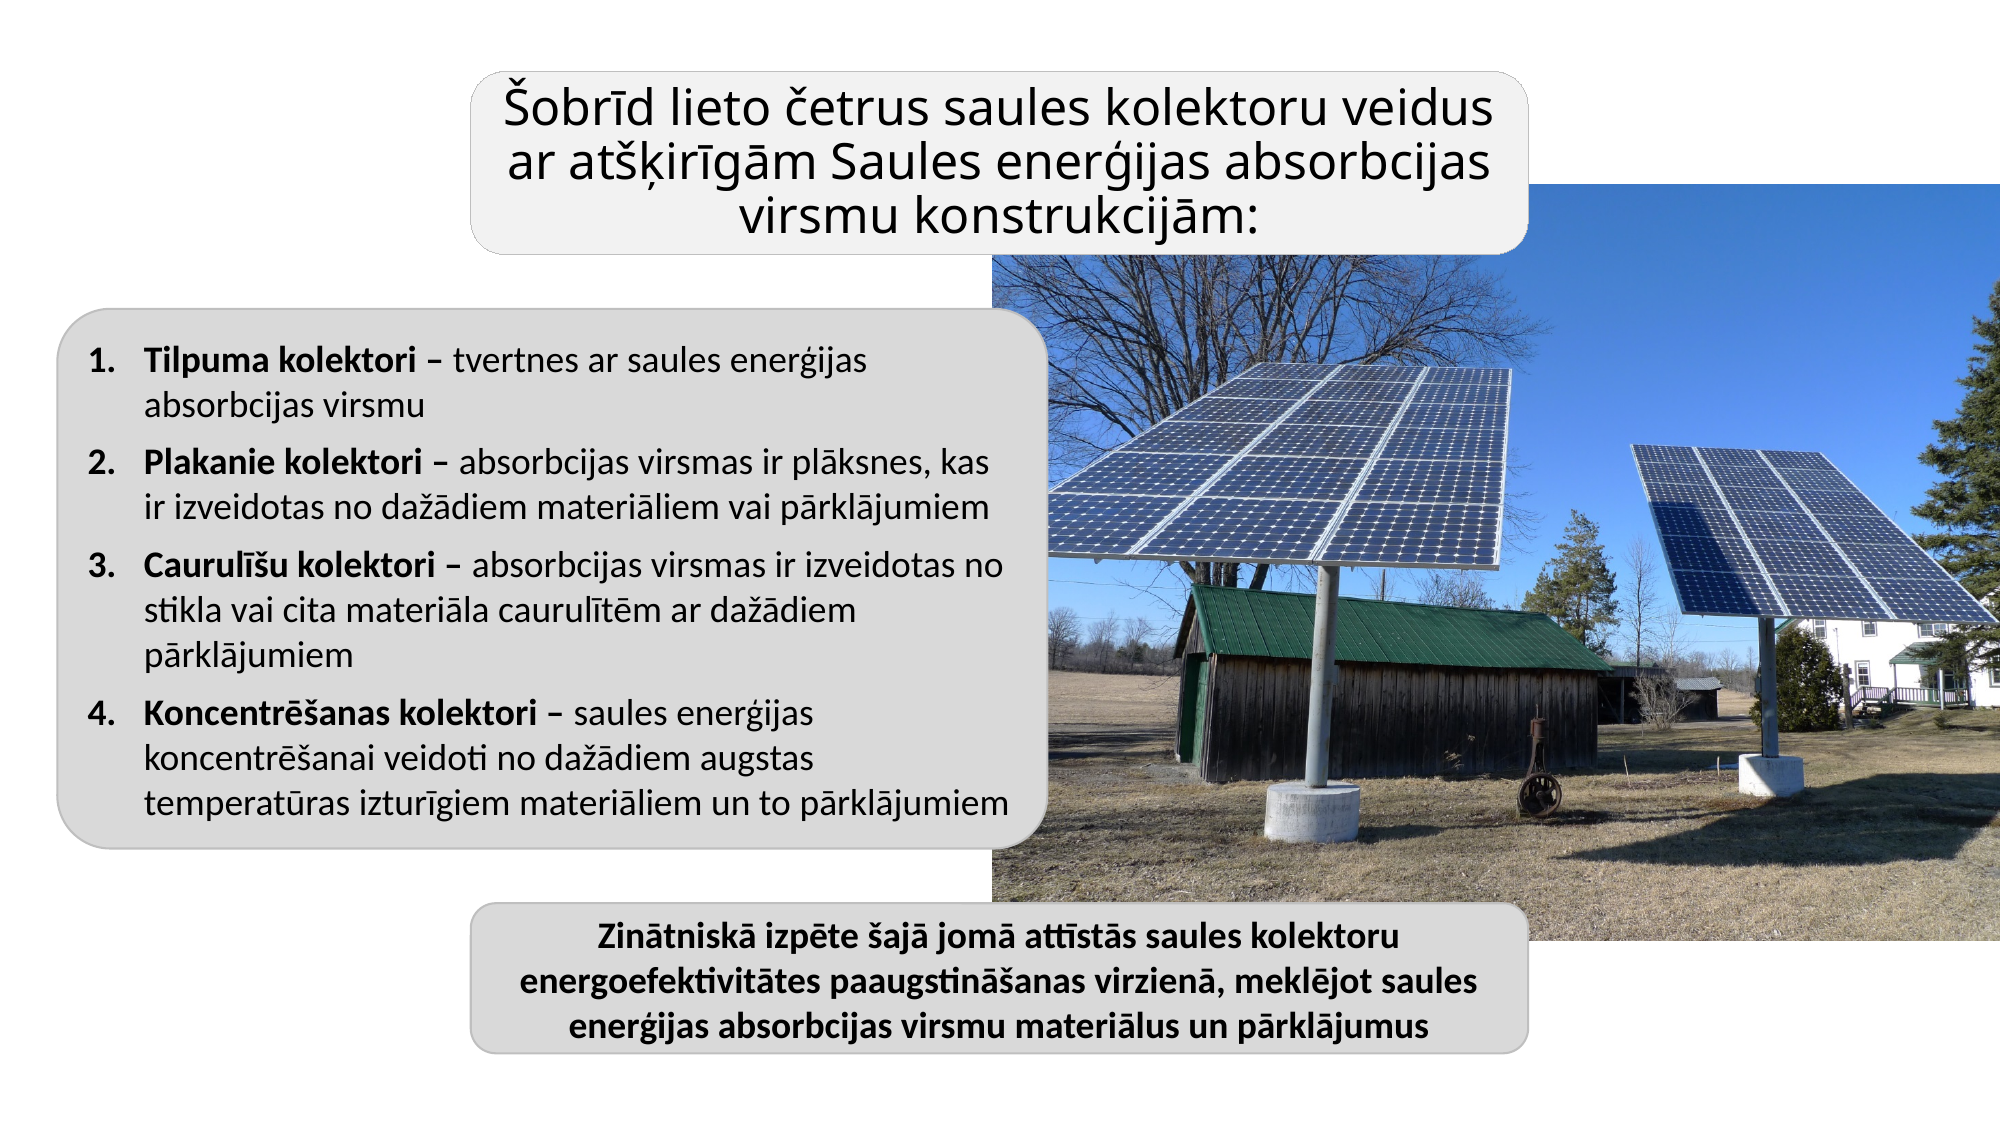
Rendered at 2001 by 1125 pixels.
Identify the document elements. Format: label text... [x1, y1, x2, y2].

text_box Tilpuma kolektori – tvertnes ar saules enerģijas absorbcijas virsmu Plakanie kolektori – absorbcijas virsmas ir plāksnes, kas ir izveidotas no dažādiem materiāliem vai pārklājumiem Caurulīšu kolektori – absorbcijas virsmas ir izveidotas no stikla vai cita materiāla caurulītēm ar dažādiem pārklājumiem Koncentrēšanas kolektori – saules enerģijas koncentrēšanai veidoti no dažādiem augstas temperatūras izturīgiem materiāliem un to pārklājumiem [56, 307, 992, 850]
text_box Šobrīd lieto četrus saules kolektoru veidus ar atšķirīgām Saules enerģijas absorbcijas virsmu konstrukcijām: [470, 71, 1529, 255]
picture [992, 184, 2000, 941]
text_box Zinātniskā izpēte šajā jomā attīstās saules kolektoru energoefektivitātes paaugstināšanas virzienā, meklējot saules enerģijas absorbcijas virsmu materiālus un pārklājumus [469, 902, 1530, 1055]
